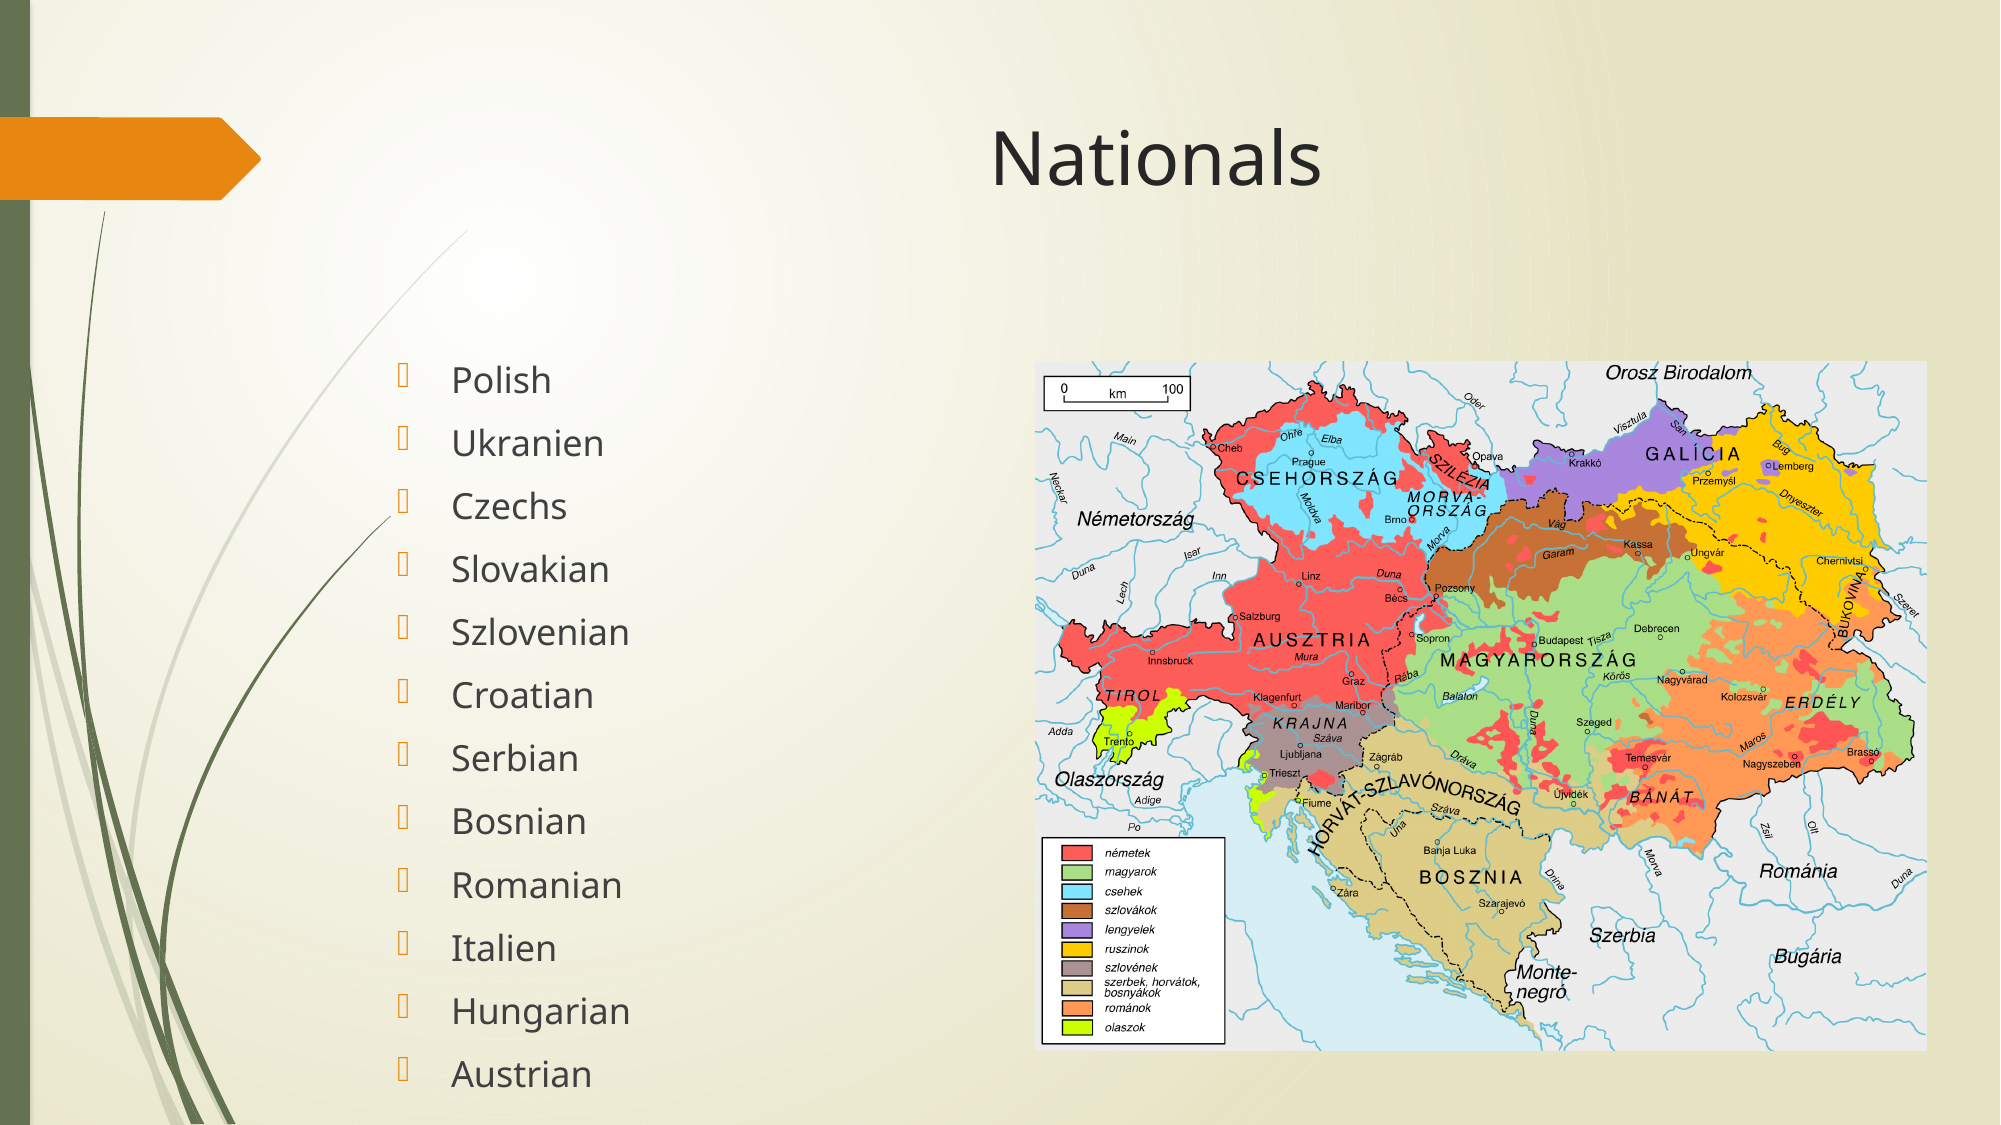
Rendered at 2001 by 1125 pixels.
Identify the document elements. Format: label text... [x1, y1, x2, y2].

picture [1035, 361, 1927, 1052]
title Nationals [425, 102, 1888, 313]
list Polish Ukranien Czechs Slovakian Szlovenian Croatian Serbian Bosnian Romanian Italien Hungarian Austrian [382, 350, 1888, 1106]
